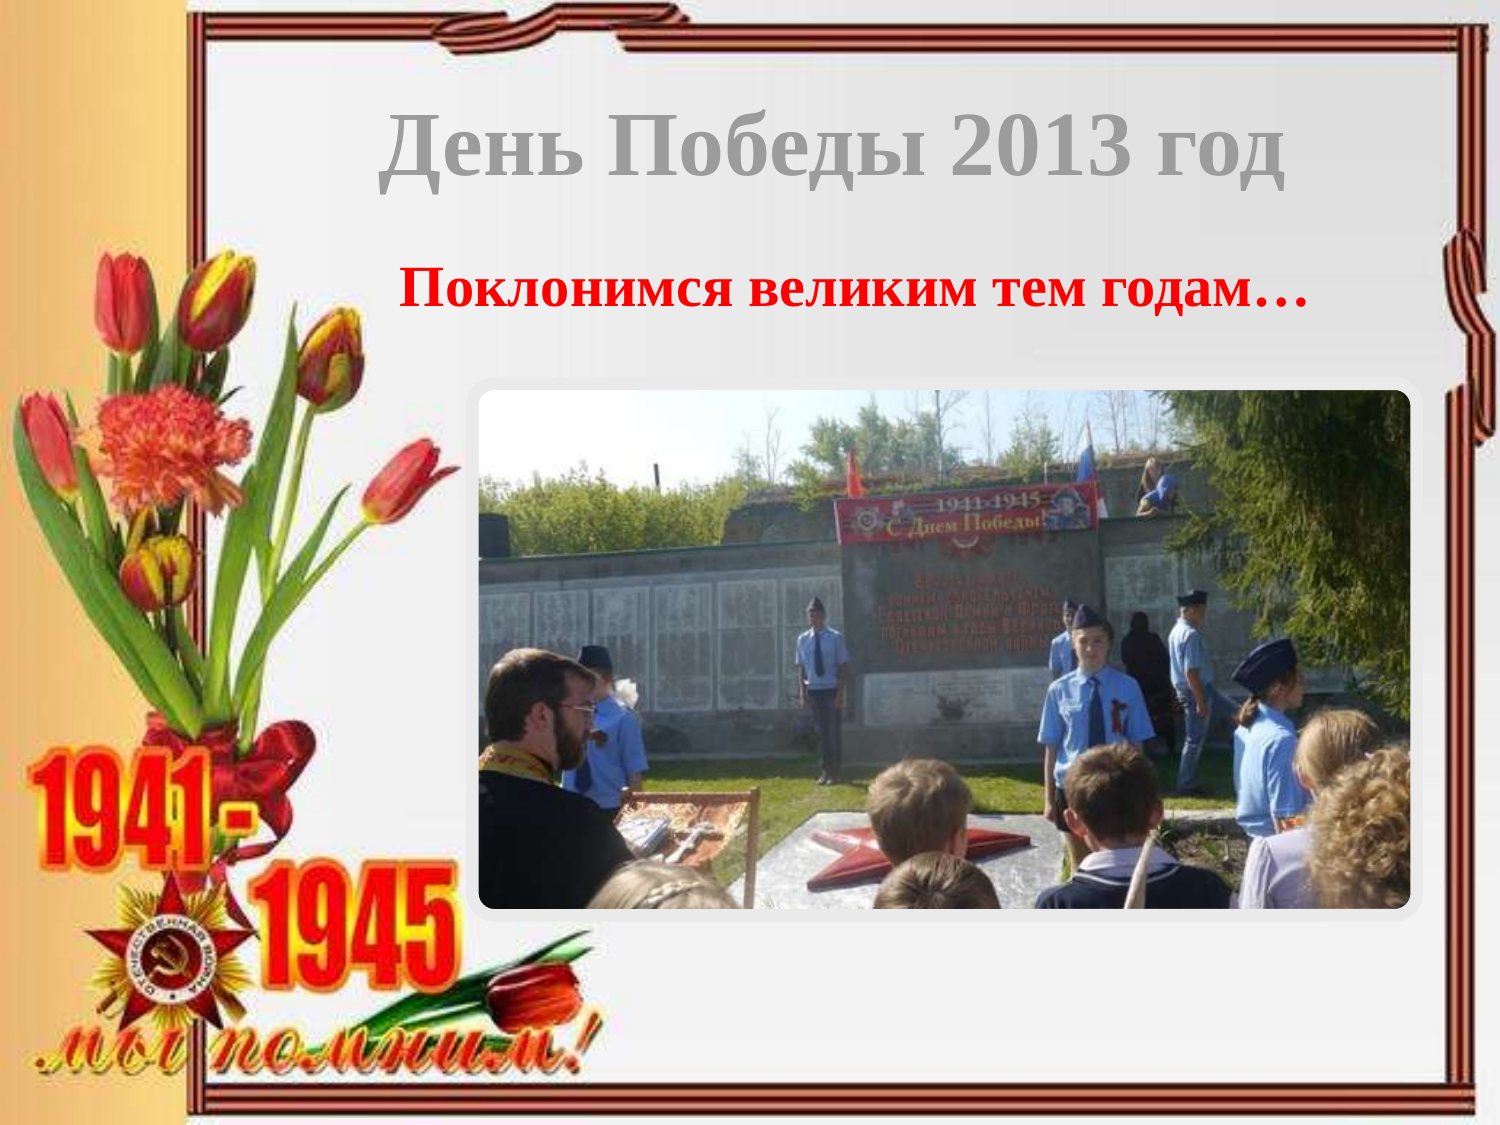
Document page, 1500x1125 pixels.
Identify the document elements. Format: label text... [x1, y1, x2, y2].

title День Победы 2013 год [206, 44, 1459, 233]
picture [0, 0, 1500, 1125]
text_box Поклонимся великим тем годам… [385, 240, 1437, 326]
